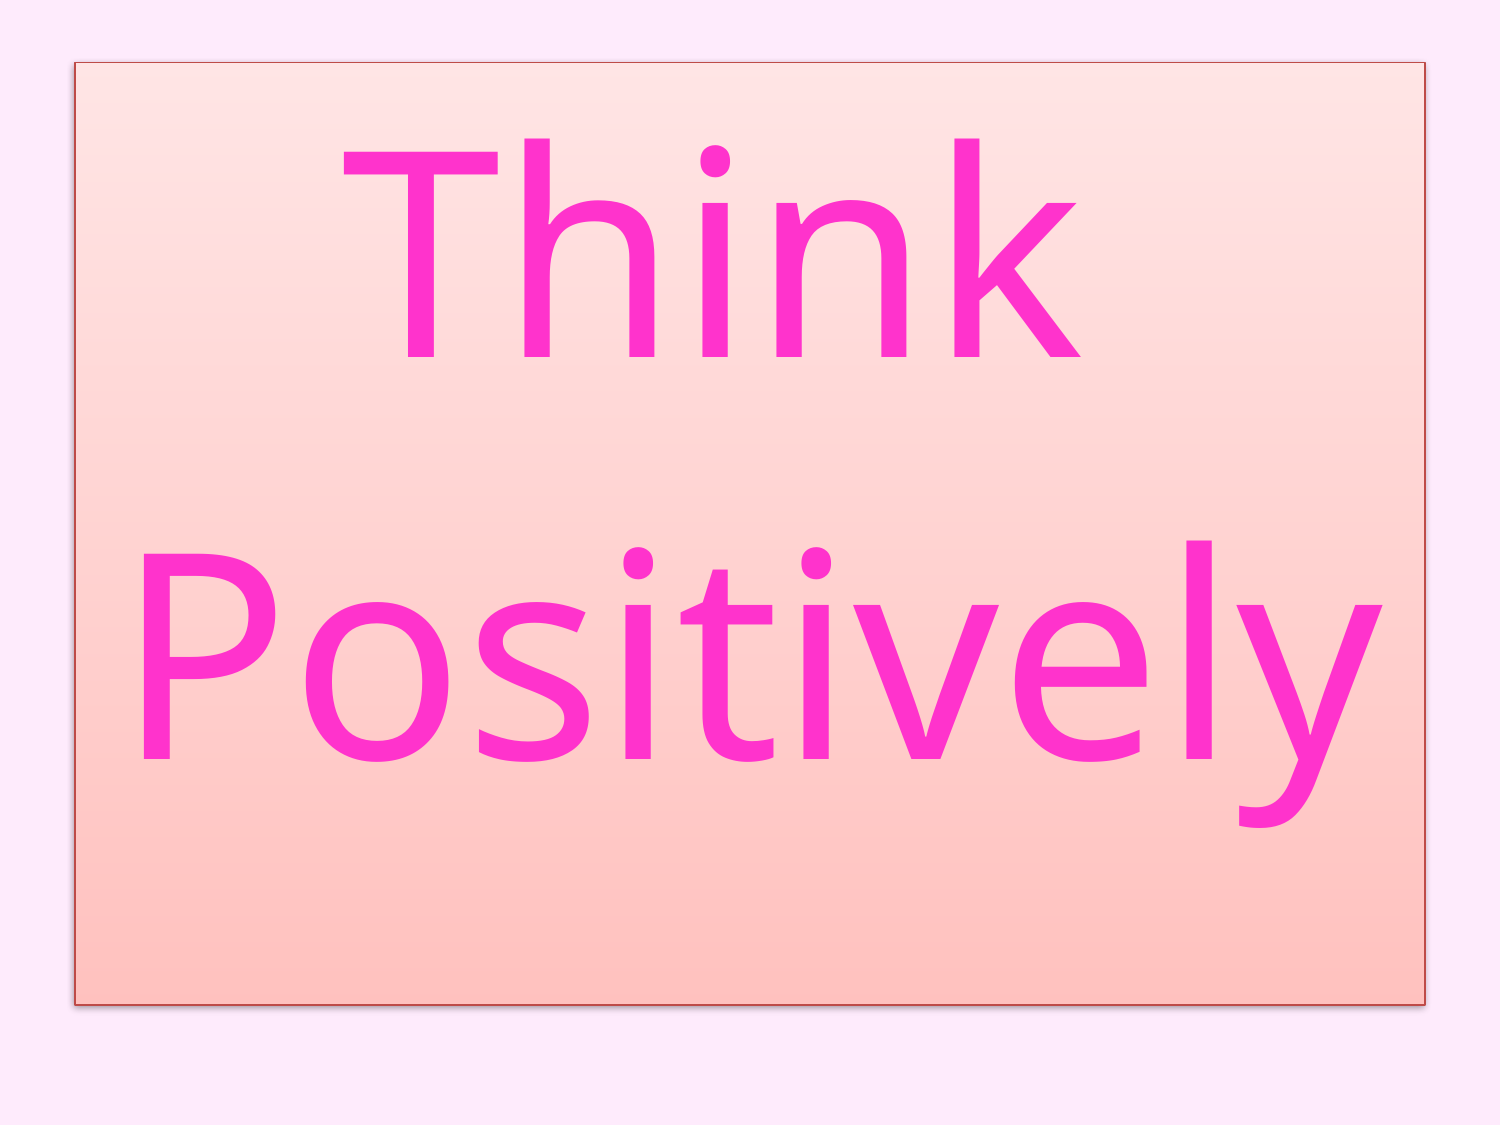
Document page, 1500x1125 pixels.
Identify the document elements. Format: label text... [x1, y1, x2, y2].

list Think Positively [74, 62, 1426, 1006]
